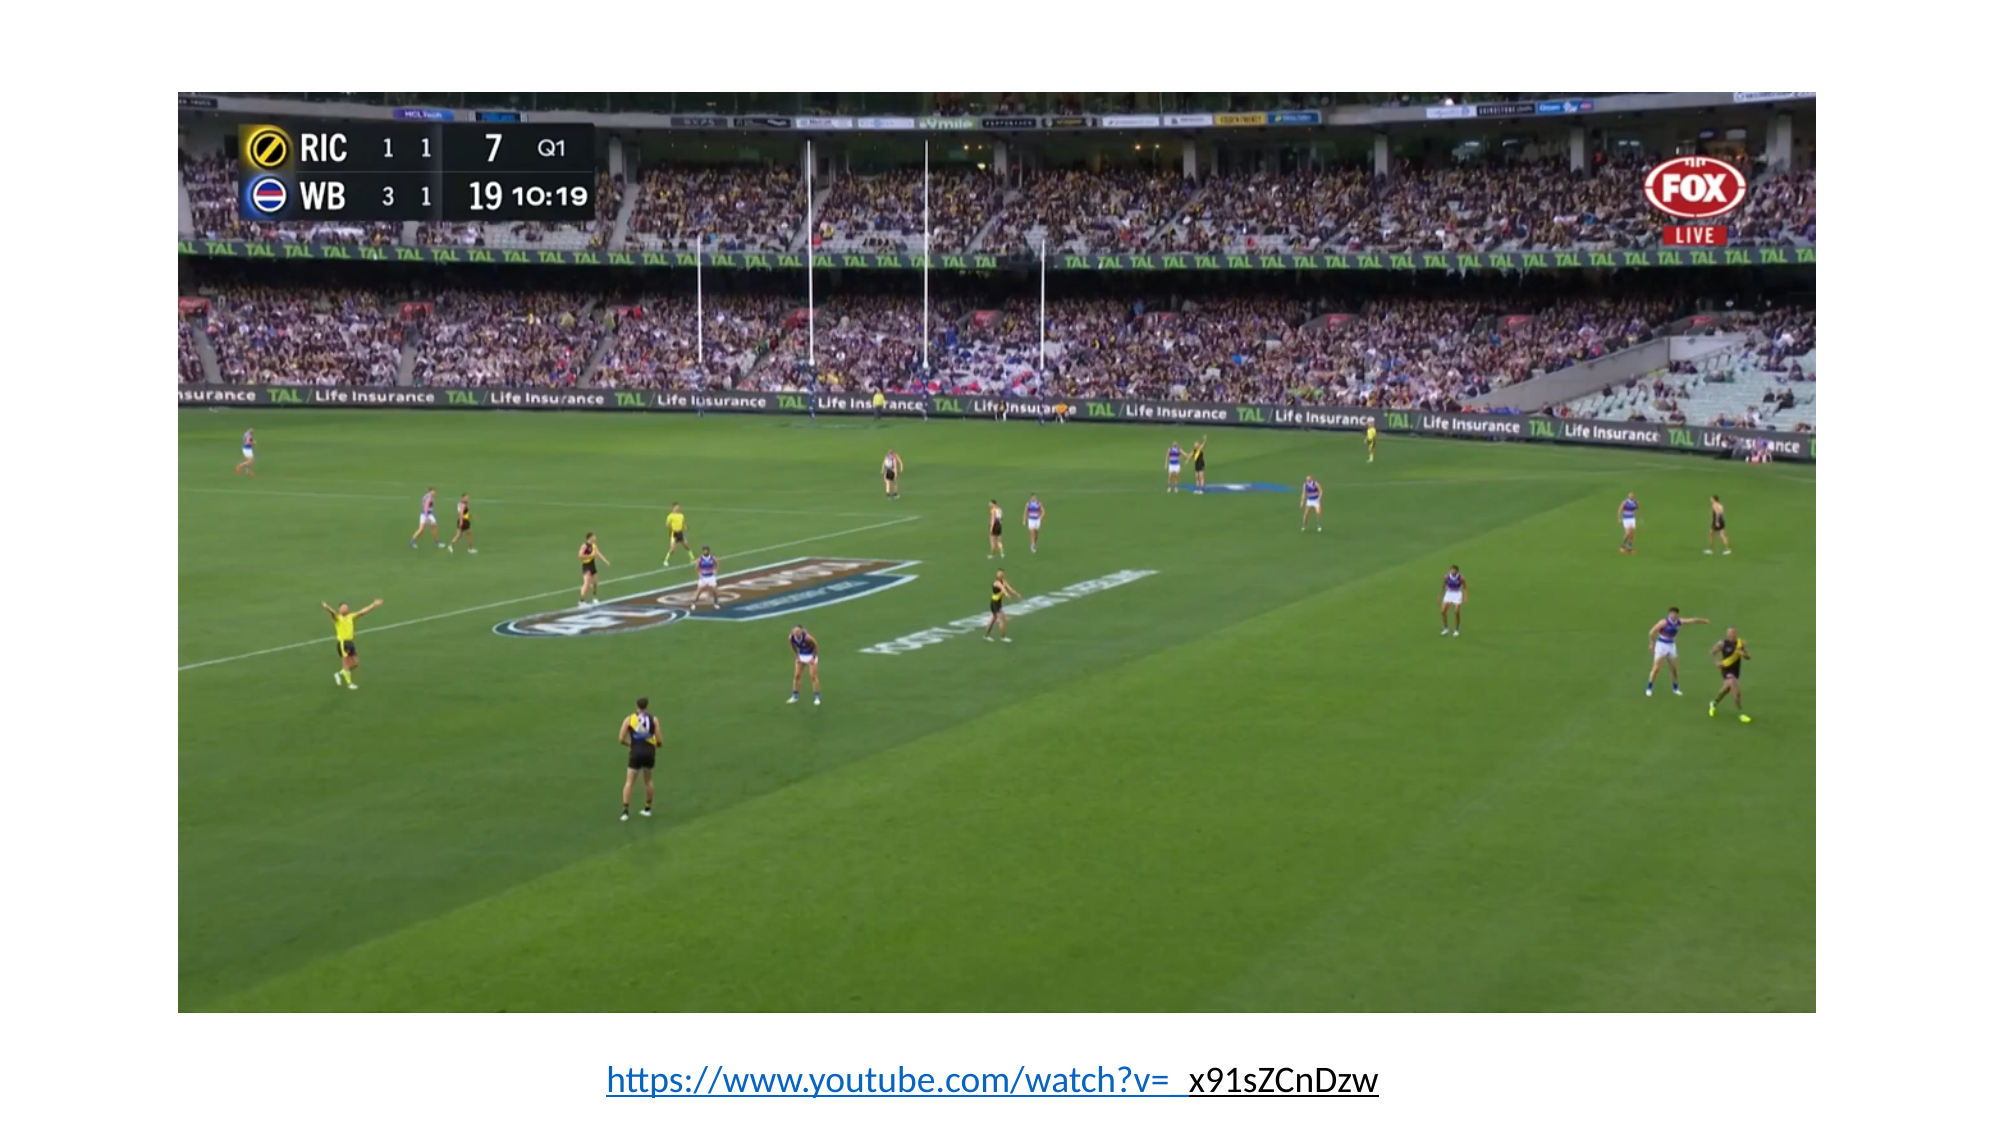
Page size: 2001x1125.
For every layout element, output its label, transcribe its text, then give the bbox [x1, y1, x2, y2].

text_box https://www.youtube.com/watch?v=_x91sZCnDzw [591, 1047, 1403, 1108]
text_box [178, 91, 1816, 1014]
